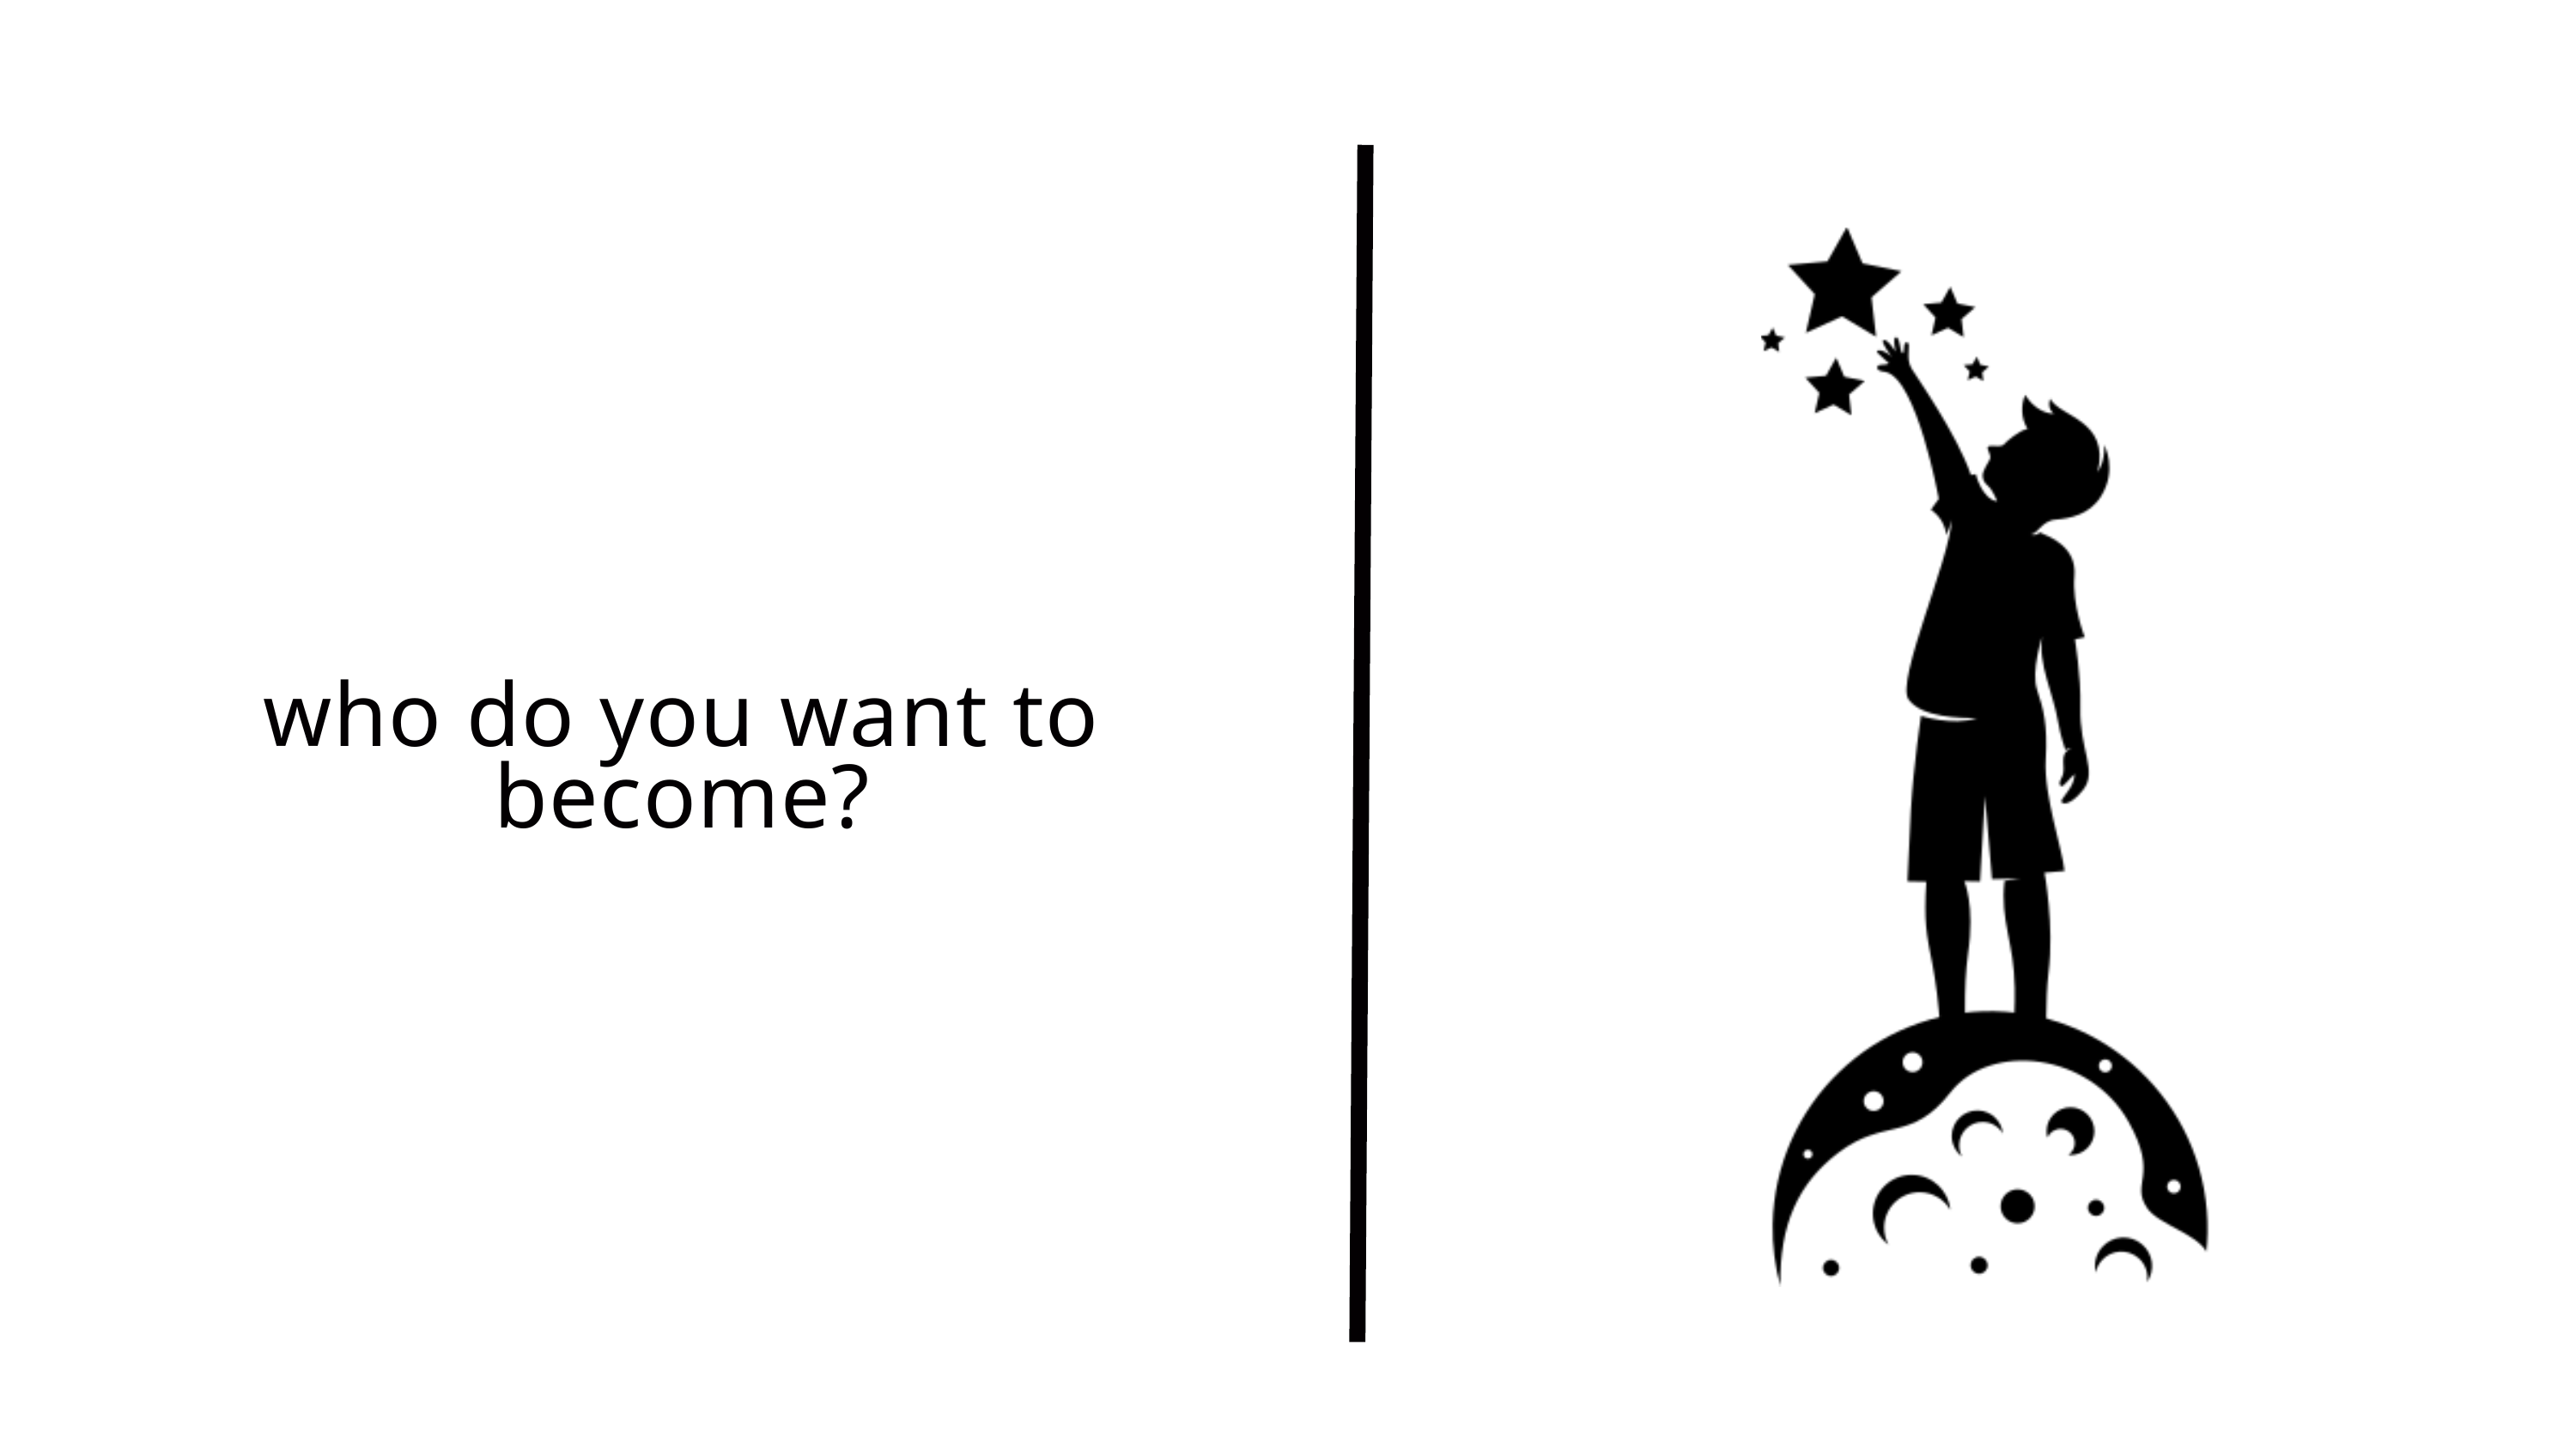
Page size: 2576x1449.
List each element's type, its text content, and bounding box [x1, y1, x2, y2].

text_box [1760, 227, 2211, 1287]
text_box who do you want to become? [190, 682, 1175, 846]
